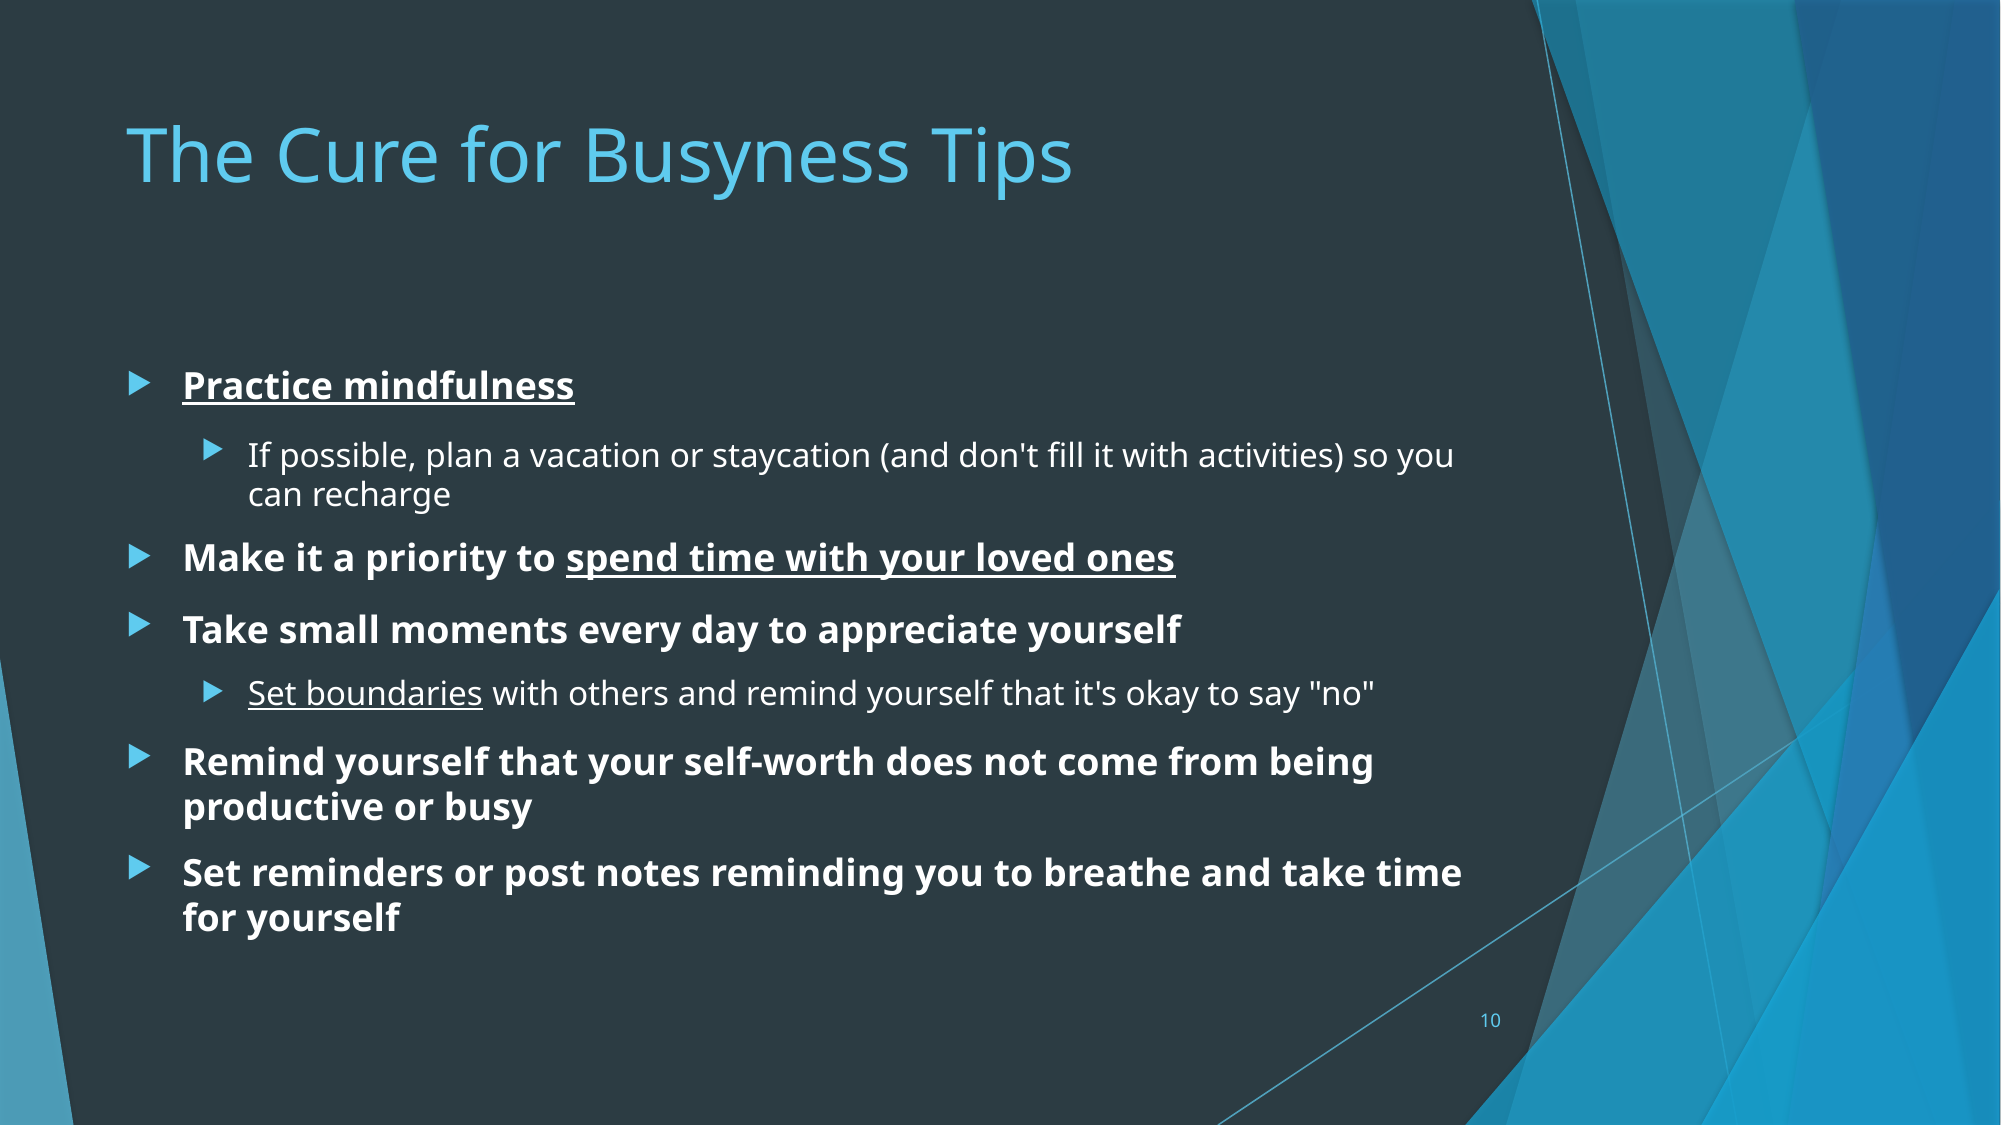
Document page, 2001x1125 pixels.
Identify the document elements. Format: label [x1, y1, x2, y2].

text_box [0, 0, 2000, 1125]
